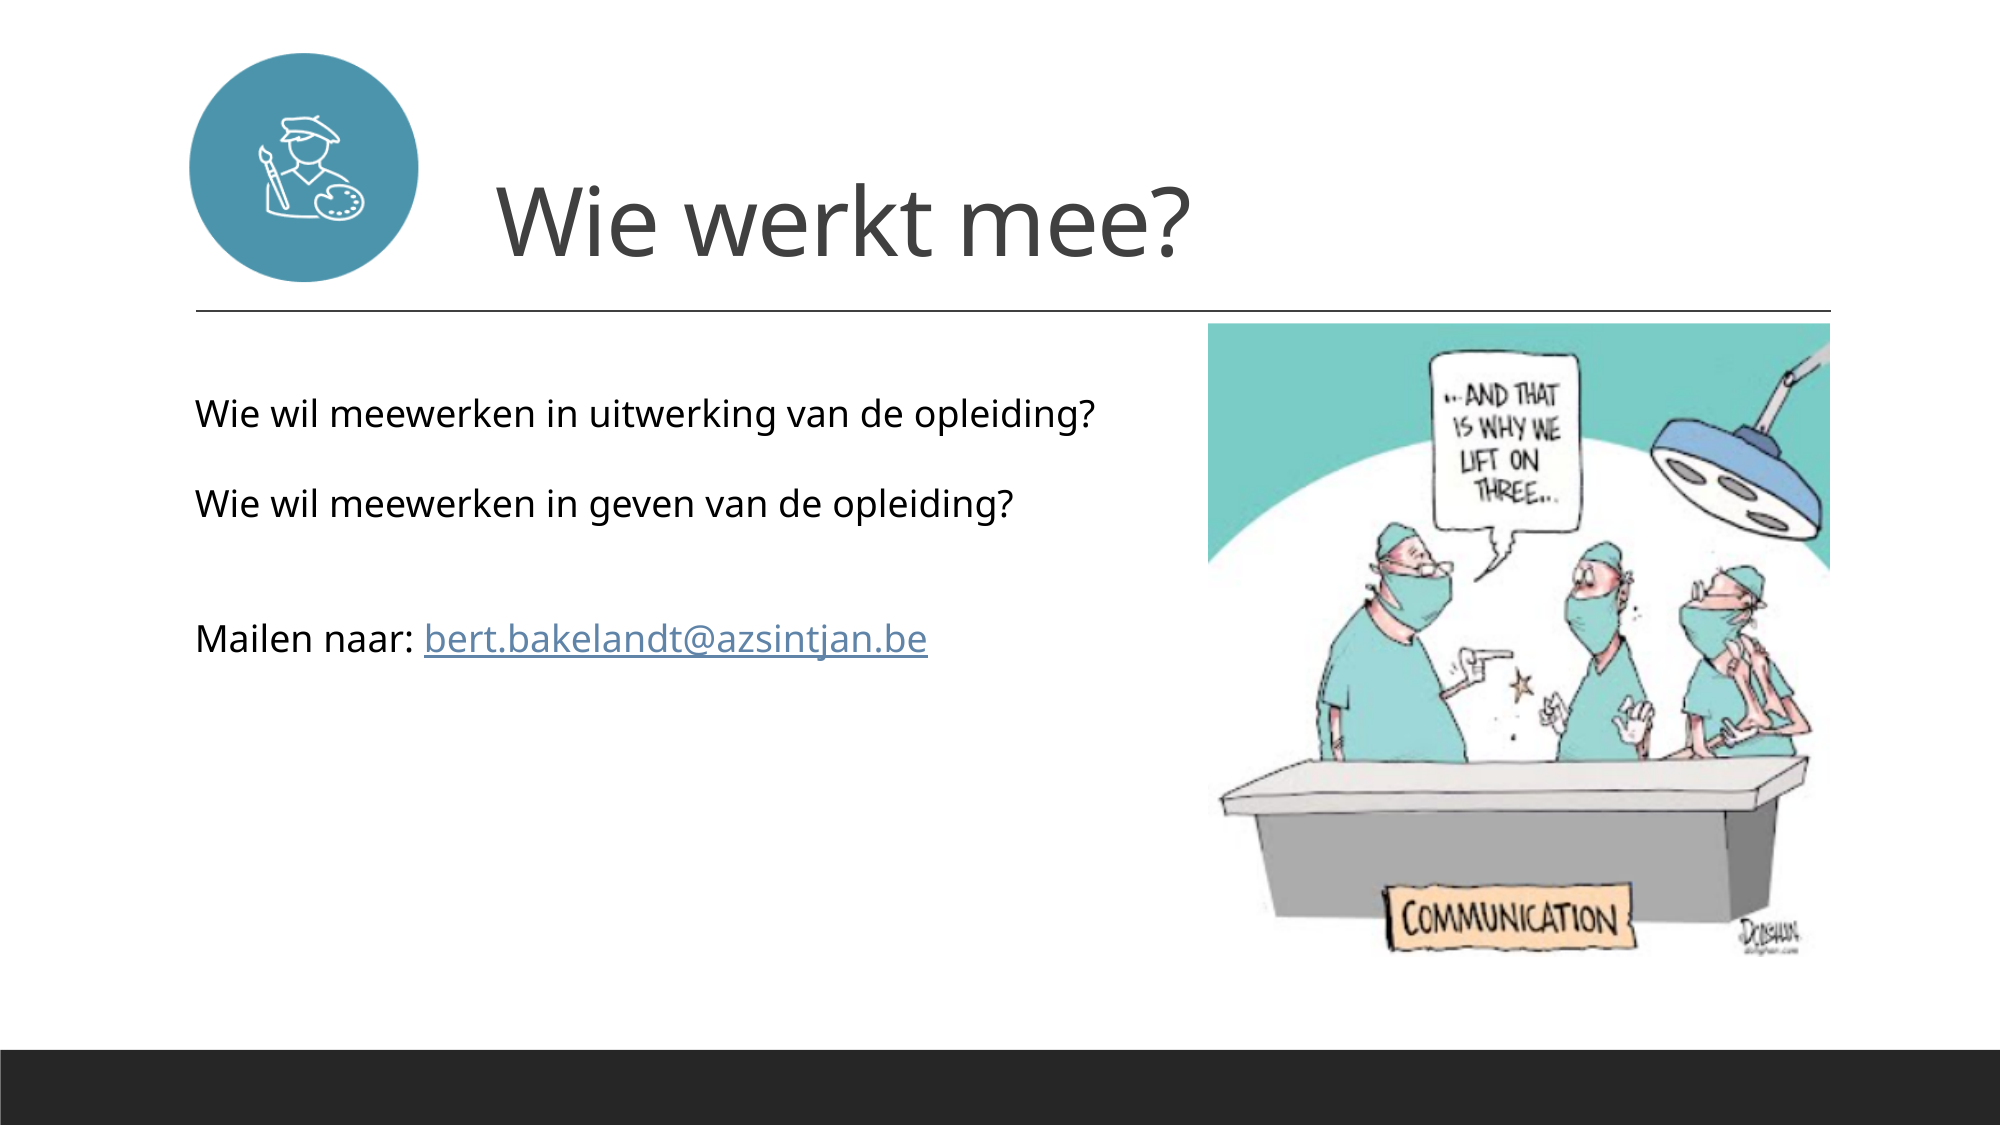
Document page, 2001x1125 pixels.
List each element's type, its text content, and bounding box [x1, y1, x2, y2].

picture [169, 36, 441, 296]
picture [1208, 321, 1831, 958]
title Wie werkt mee? [450, 47, 1830, 285]
text_box Wie wil meewerken in uitwerking van de opleiding? Wie wil meewerken in geven van de opleiding? Mailen naar: bert.bakelandt@azsintjan.be [179, 337, 1205, 854]
